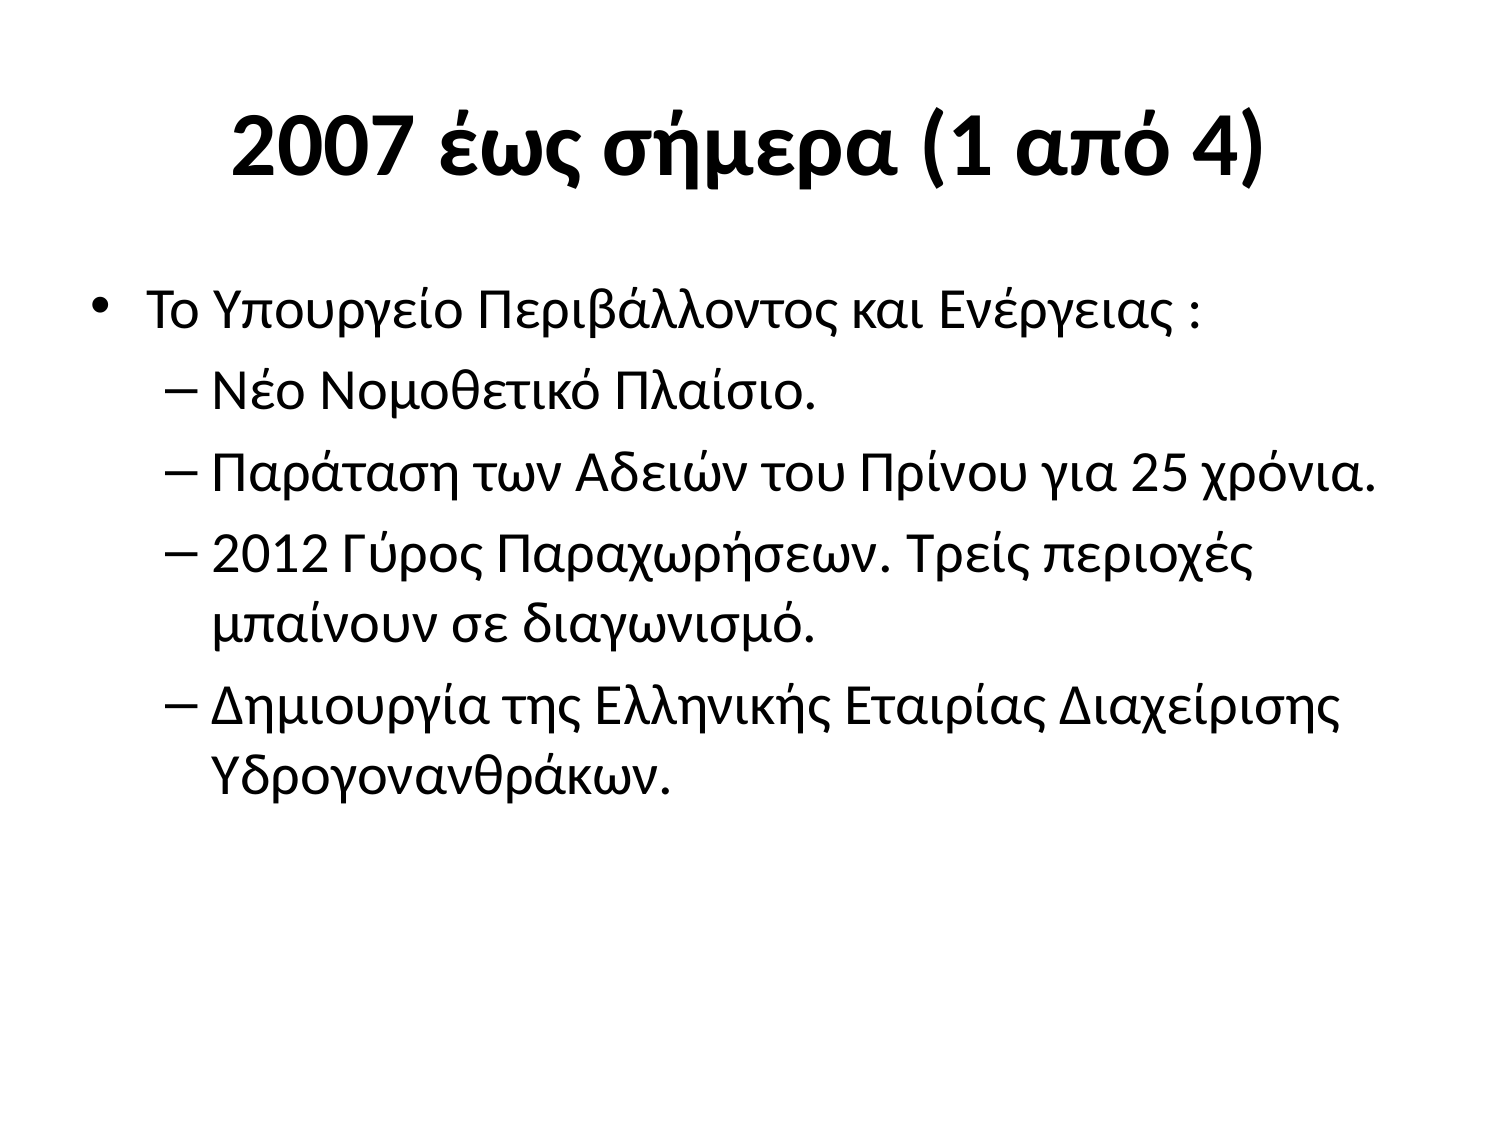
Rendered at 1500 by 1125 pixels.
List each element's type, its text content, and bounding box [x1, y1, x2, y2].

title 2007 έως σήμερα (1 από 4) [75, 45, 1425, 233]
list Το Υπουργείο Περιβάλλοντος και Ενέργειας : Νέο Νομοθετικό Πλαίσιο. Παράταση των Αδειών του Πρίνου για 25 χρόνια. 2012 Γύρος Παραχωρήσεων. Τρείς περιοχές μπαίνουν σε διαγωνισμό. Δημιουργία της Ελληνικής Εταιρίας Διαχείρισης Υδρογονανθράκων. [75, 262, 1425, 1005]
